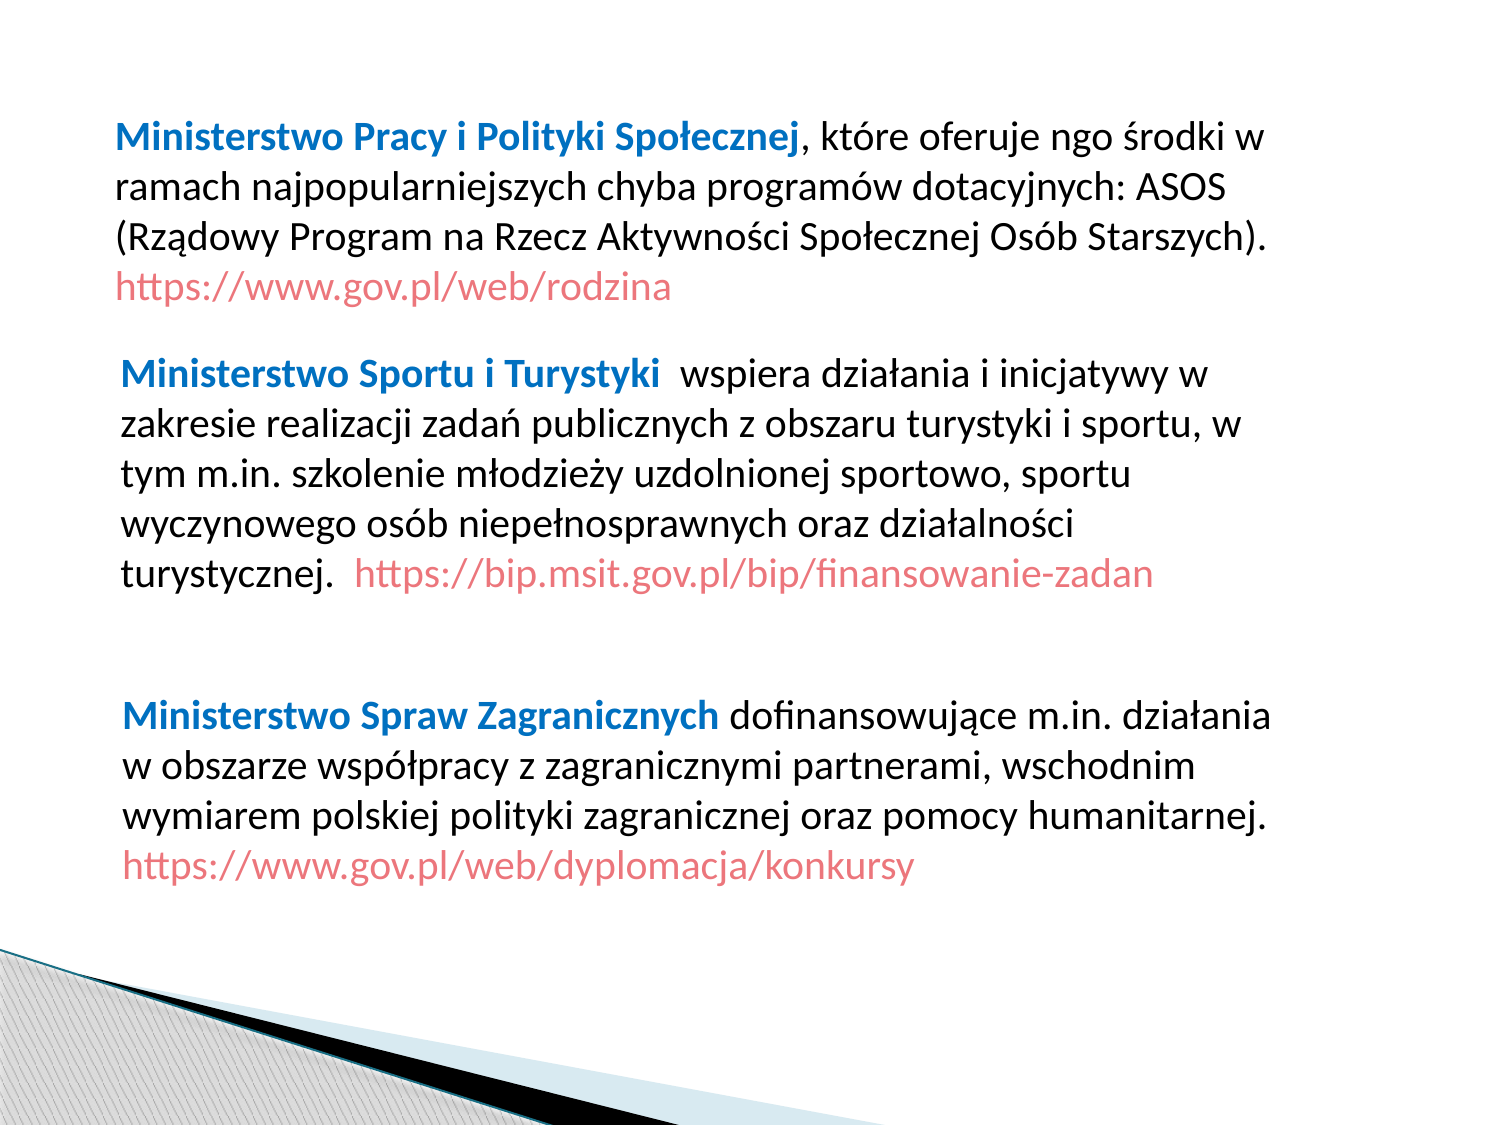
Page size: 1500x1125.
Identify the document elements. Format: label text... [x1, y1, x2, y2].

text_box Ministerstwo Spraw Zagranicznych dofinansowujące m.in. działania w obszarze współpracy z zagranicznymi partnerami, wschodnim wymiarem polskiej polityki zagranicznej oraz pomocy humanitarnej. https://www.gov.pl/web/dyplomacja/konkursy [107, 680, 1324, 896]
text_box Ministerstwo Pracy i Polityki Społecznej, które oferuje ngo środki w ramach najpopularniejszych chyba programów dotacyjnych: ASOS (Rządowy Program na Rzecz Aktywności Społecznej Osób Starszych). https://www.gov.pl/web/rodzina [100, 101, 1353, 317]
text_box Ministerstwo Sportu i Turystyki wspiera działania i inicjatywy w zakresie realizacji zadań publicznych z obszaru turystyki i sportu, w tym m.in. szkolenie młodzieży uzdolnionej sportowo, sportu wyczynowego osób niepełnosprawnych oraz działalności turystycznej. https://bip.msit.gov.pl/bip/finansowanie-zadan [105, 338, 1264, 603]
